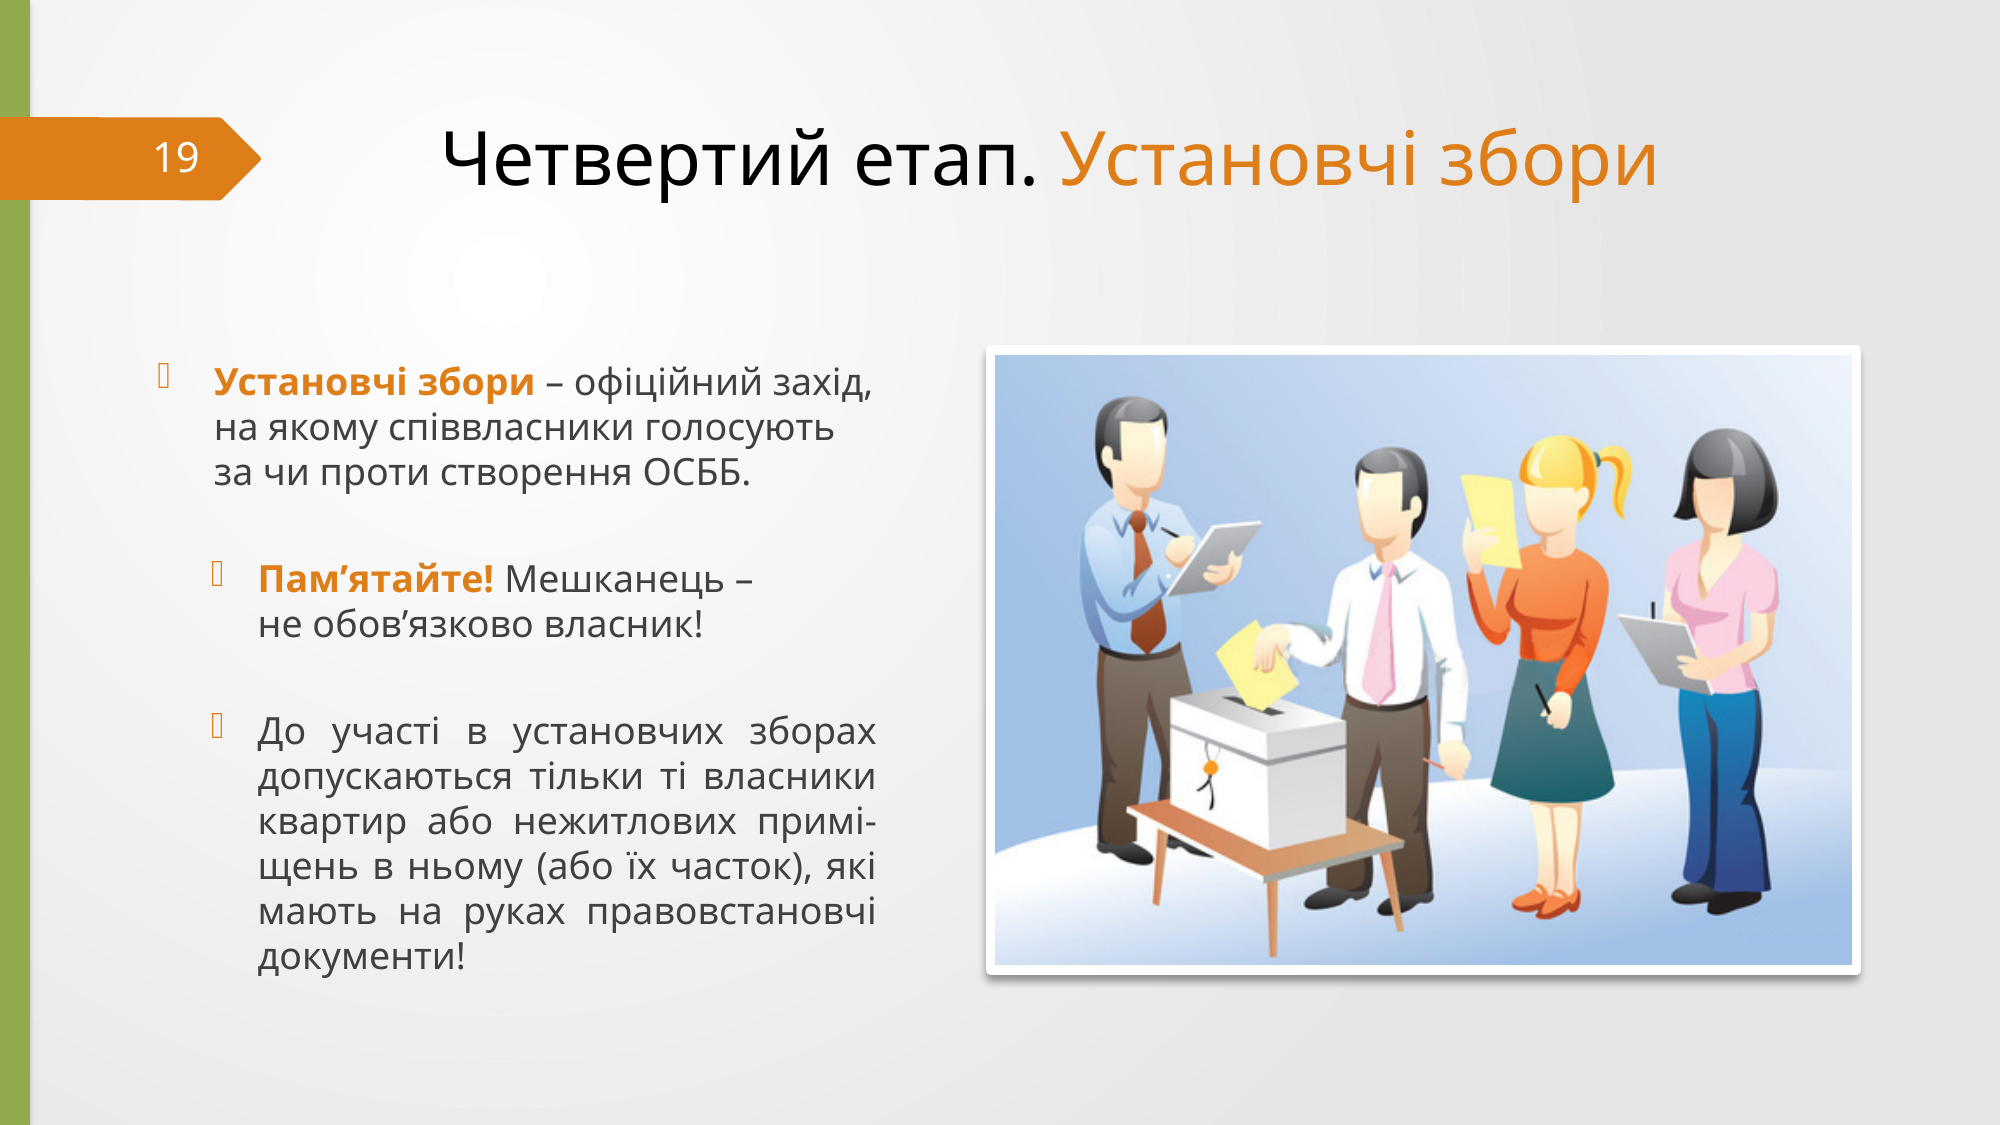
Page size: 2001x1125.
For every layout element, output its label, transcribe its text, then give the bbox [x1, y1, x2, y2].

list Установчі збори – офіційний захід, на якому співвласники голосують за чи проти створення ОСББ. Пам’ятайте! Мешканець – не обов’язково власник! До участі в установчих зборах допускаються тільки ті власники квартир або нежитлових примі-щень в ньому (або їх часток), які мають на руках правовстановчі документи! [142, 350, 893, 1125]
slide_number 19 [87, 129, 216, 190]
text_box [989, 349, 1858, 971]
title Четвертий етап. Установчі збори [425, 102, 1888, 313]
